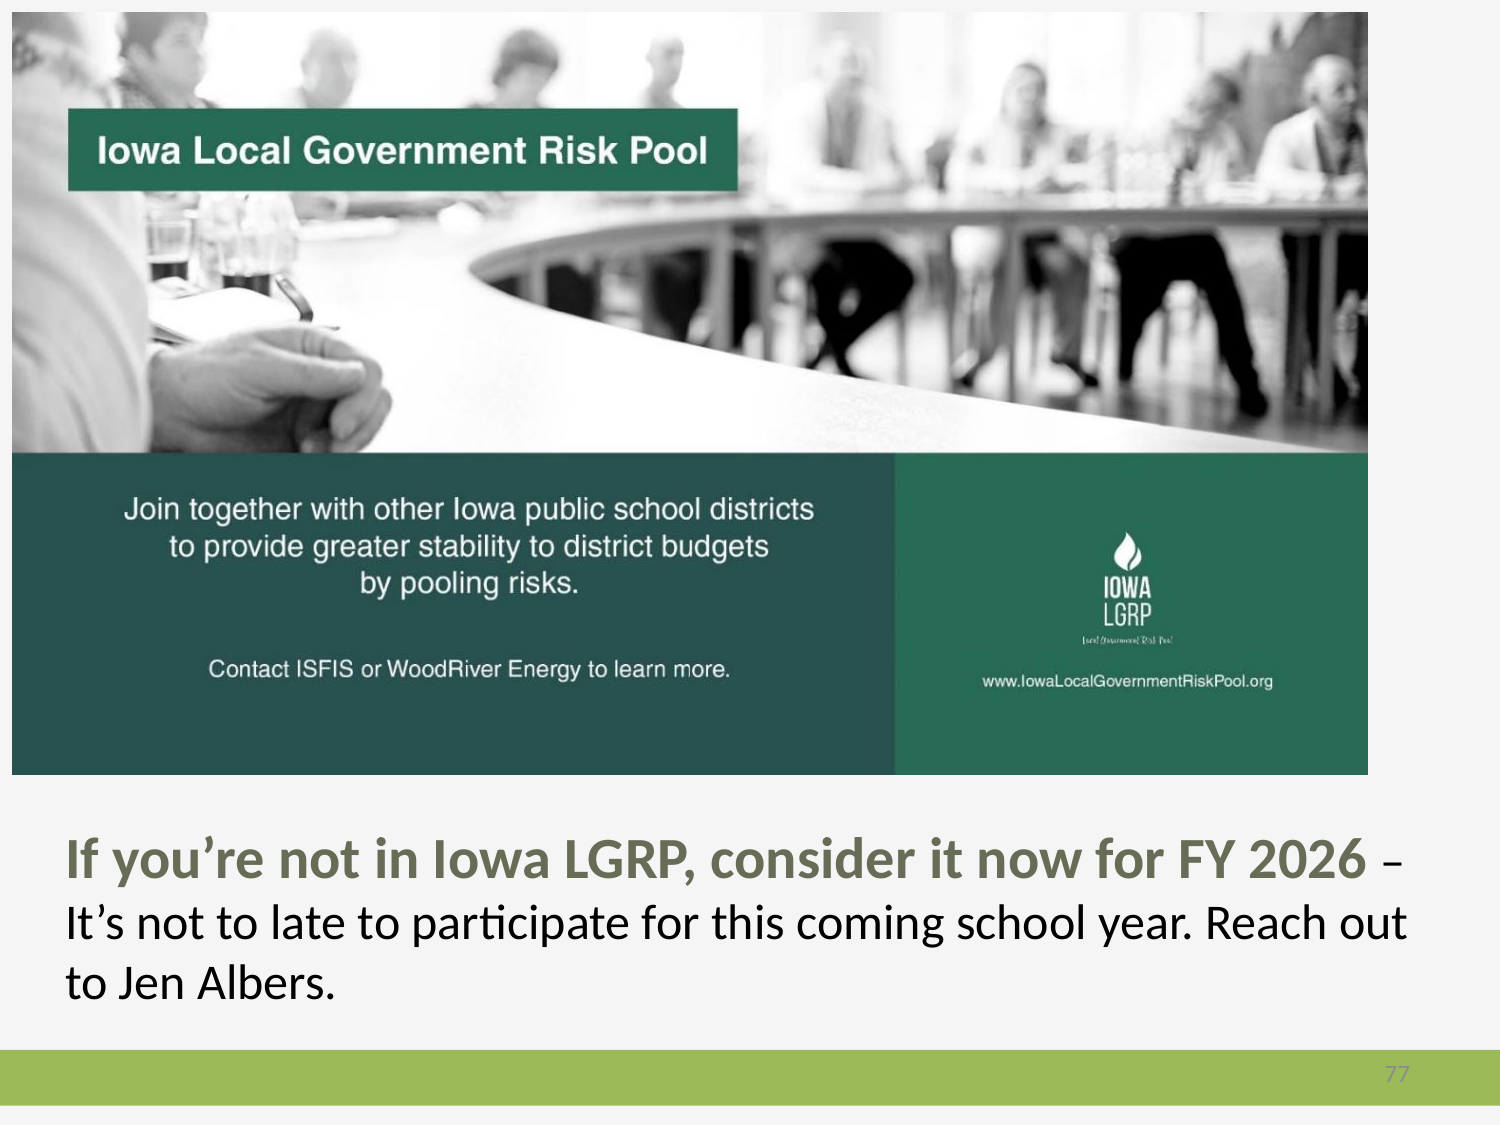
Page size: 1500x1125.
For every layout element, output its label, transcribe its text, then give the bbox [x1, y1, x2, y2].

text_box If you’re not in Iowa LGRP, consider it now for FY 2026 – It’s not to late to participate for this coming school year. Reach out to Jen Albers. [49, 812, 1463, 1065]
slide_number 77 [1074, 1065, 1425, 1103]
picture [12, 12, 1368, 775]
